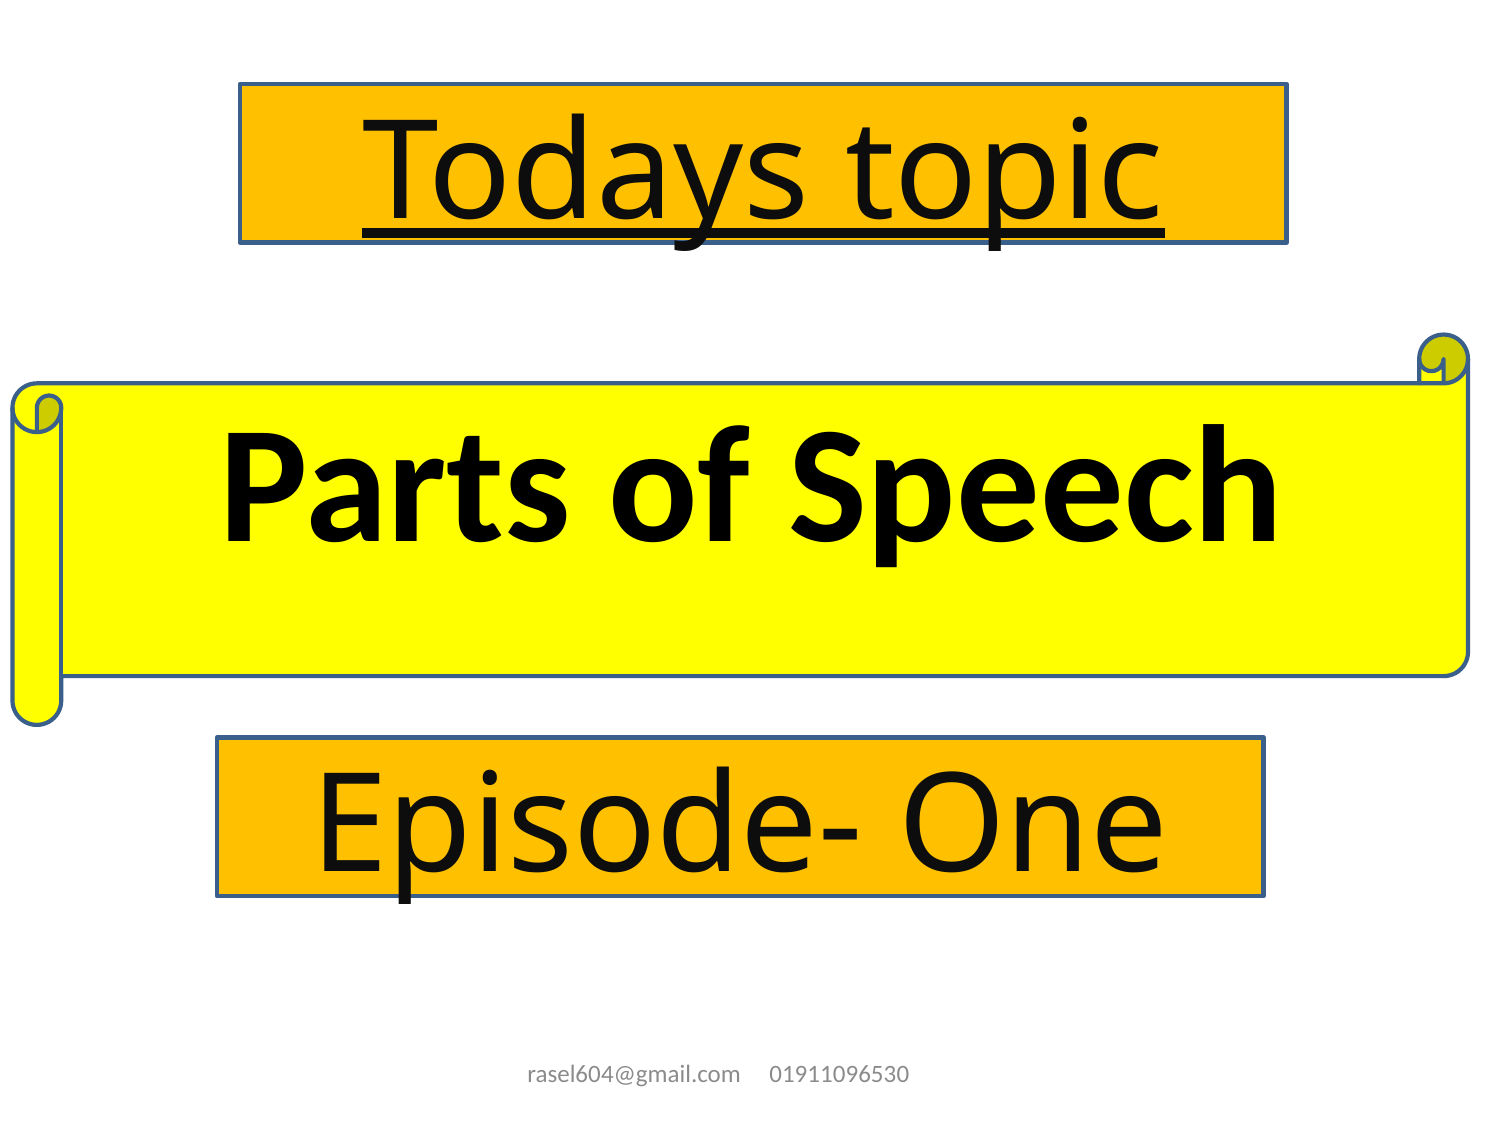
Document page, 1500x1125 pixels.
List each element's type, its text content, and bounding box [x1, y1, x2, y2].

footer rasel604@gmail.com 01911096530 [512, 1042, 988, 1103]
text_box Episode- One [215, 735, 1266, 898]
text_box Todays topic [238, 82, 1289, 245]
text_box Parts of Speech [10, 332, 1471, 727]
